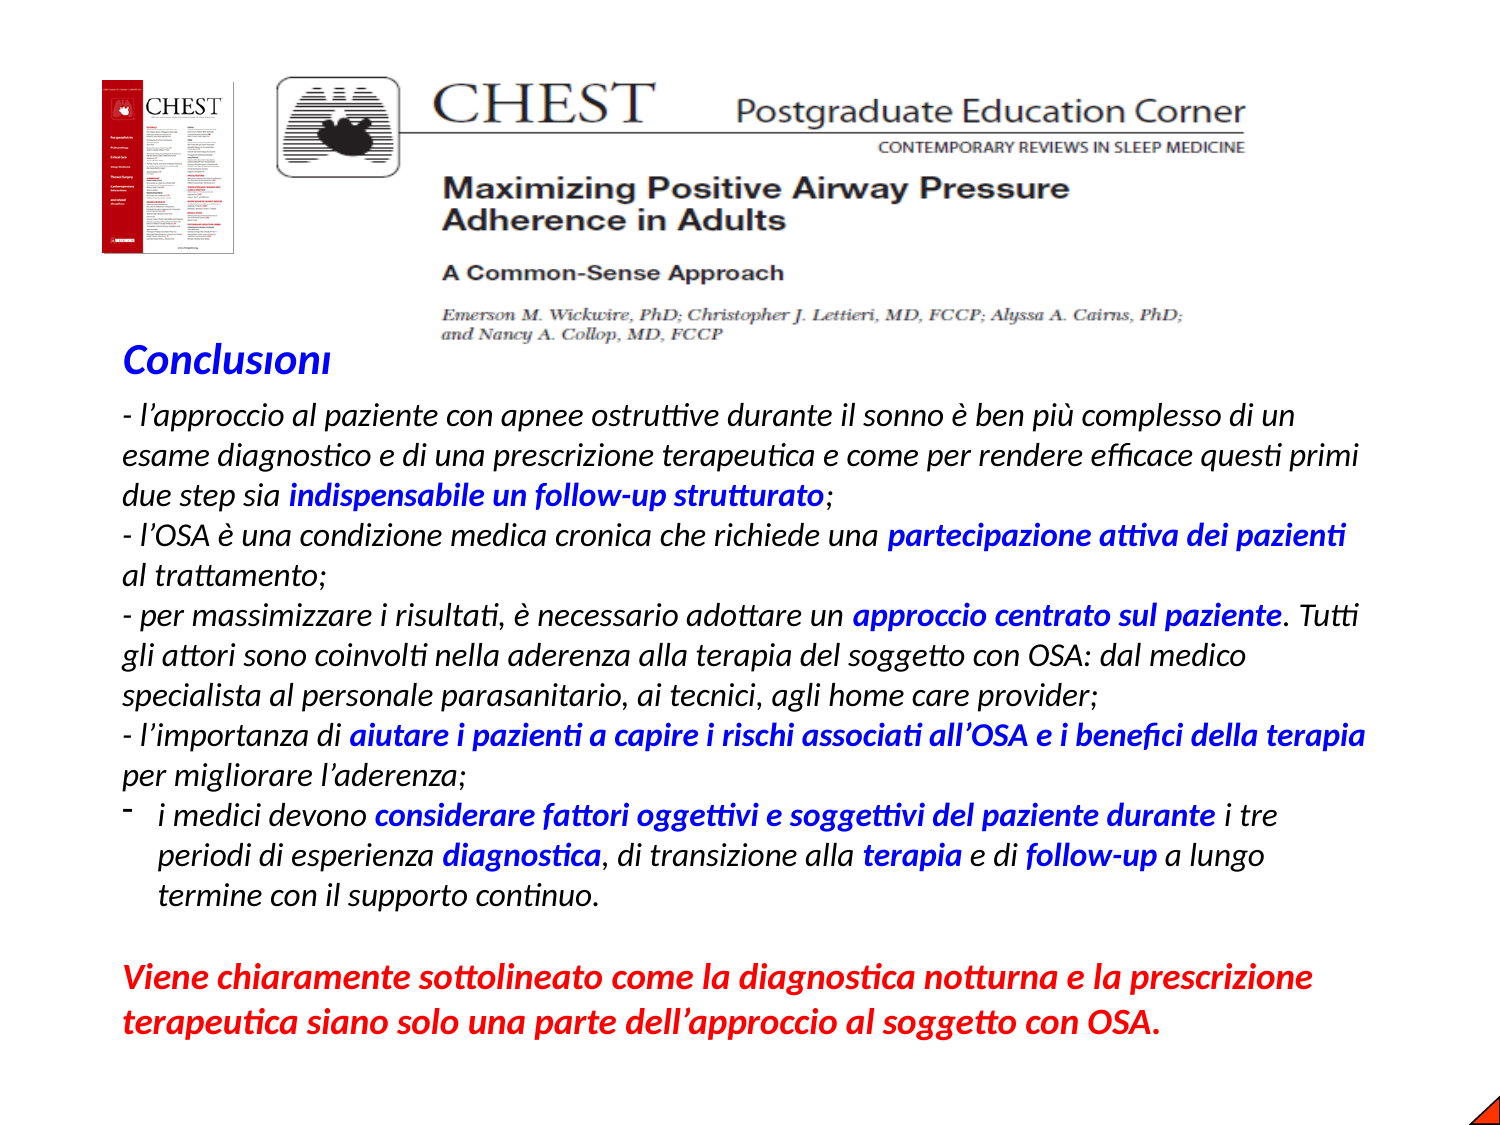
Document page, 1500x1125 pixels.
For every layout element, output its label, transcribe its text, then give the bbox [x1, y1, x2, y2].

text_box - l’approccio al paziente con apnee ostruttive durante il sonno è ben più complesso di un esame diagnostico e di una prescrizione terapeutica e come per rendere efficace questi primi due step sia indispensabile un follow-up strutturato; - l’OSA è una condizione medica cronica che richiede una partecipazione attiva dei pazienti al trattamento; - per massimizzare i risultati, è necessario adottare un approccio centrato sul paziente. Tutti gli attori sono coinvolti nella aderenza alla terapia del soggetto con OSA: dal medico specialista al personale parasanitario, ai tecnici, agli home care provider; - l’importanza di aiutare i pazienti a capire i rischi associati all’OSA e i benefici della terapia per migliorare l’aderenza; i medici devono considerare fattori oggettivi e soggettivi del paziente durante i tre periodi di esperienza diagnostica, di transizione alla terapia e di follow-up a lungo termine con il supporto continuo. Viene chiaramente sottolineato come la diagnostica notturna e la prescrizione terapeutica siano solo una parte dell’approccio al soggetto con OSA. [107, 386, 1385, 1049]
picture [102, 79, 234, 255]
text_box Conclusioni [108, 322, 348, 391]
picture [265, 69, 1255, 350]
text_box [1470, 1096, 1500, 1125]
